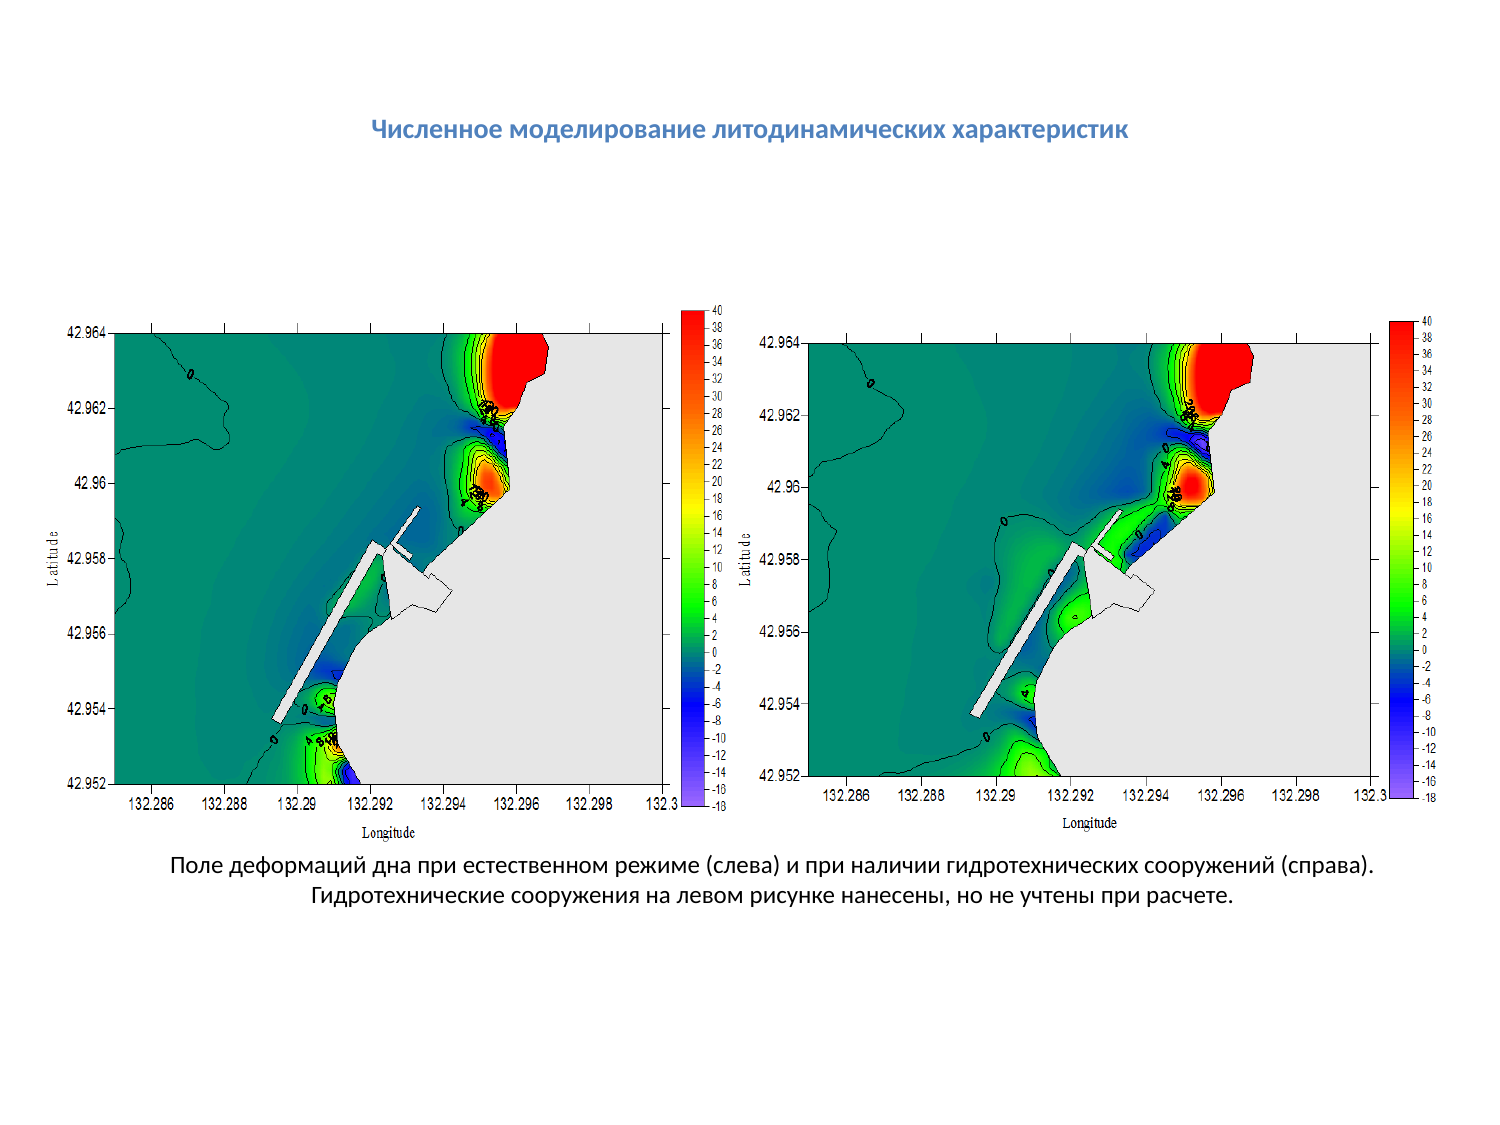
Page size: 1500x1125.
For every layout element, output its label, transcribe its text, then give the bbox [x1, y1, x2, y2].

text_box Поле деформаций дна при естественном режиме (слева) и при наличии гидротехнических сооружений (справа). Гидротехнические сооружения на левом рисунке нанесены, но не учтены при расчете. [105, 841, 1442, 916]
title Численное моделирование литодинамических характеристик [75, 68, 1425, 209]
picture [46, 301, 727, 842]
picture [737, 313, 1437, 832]
